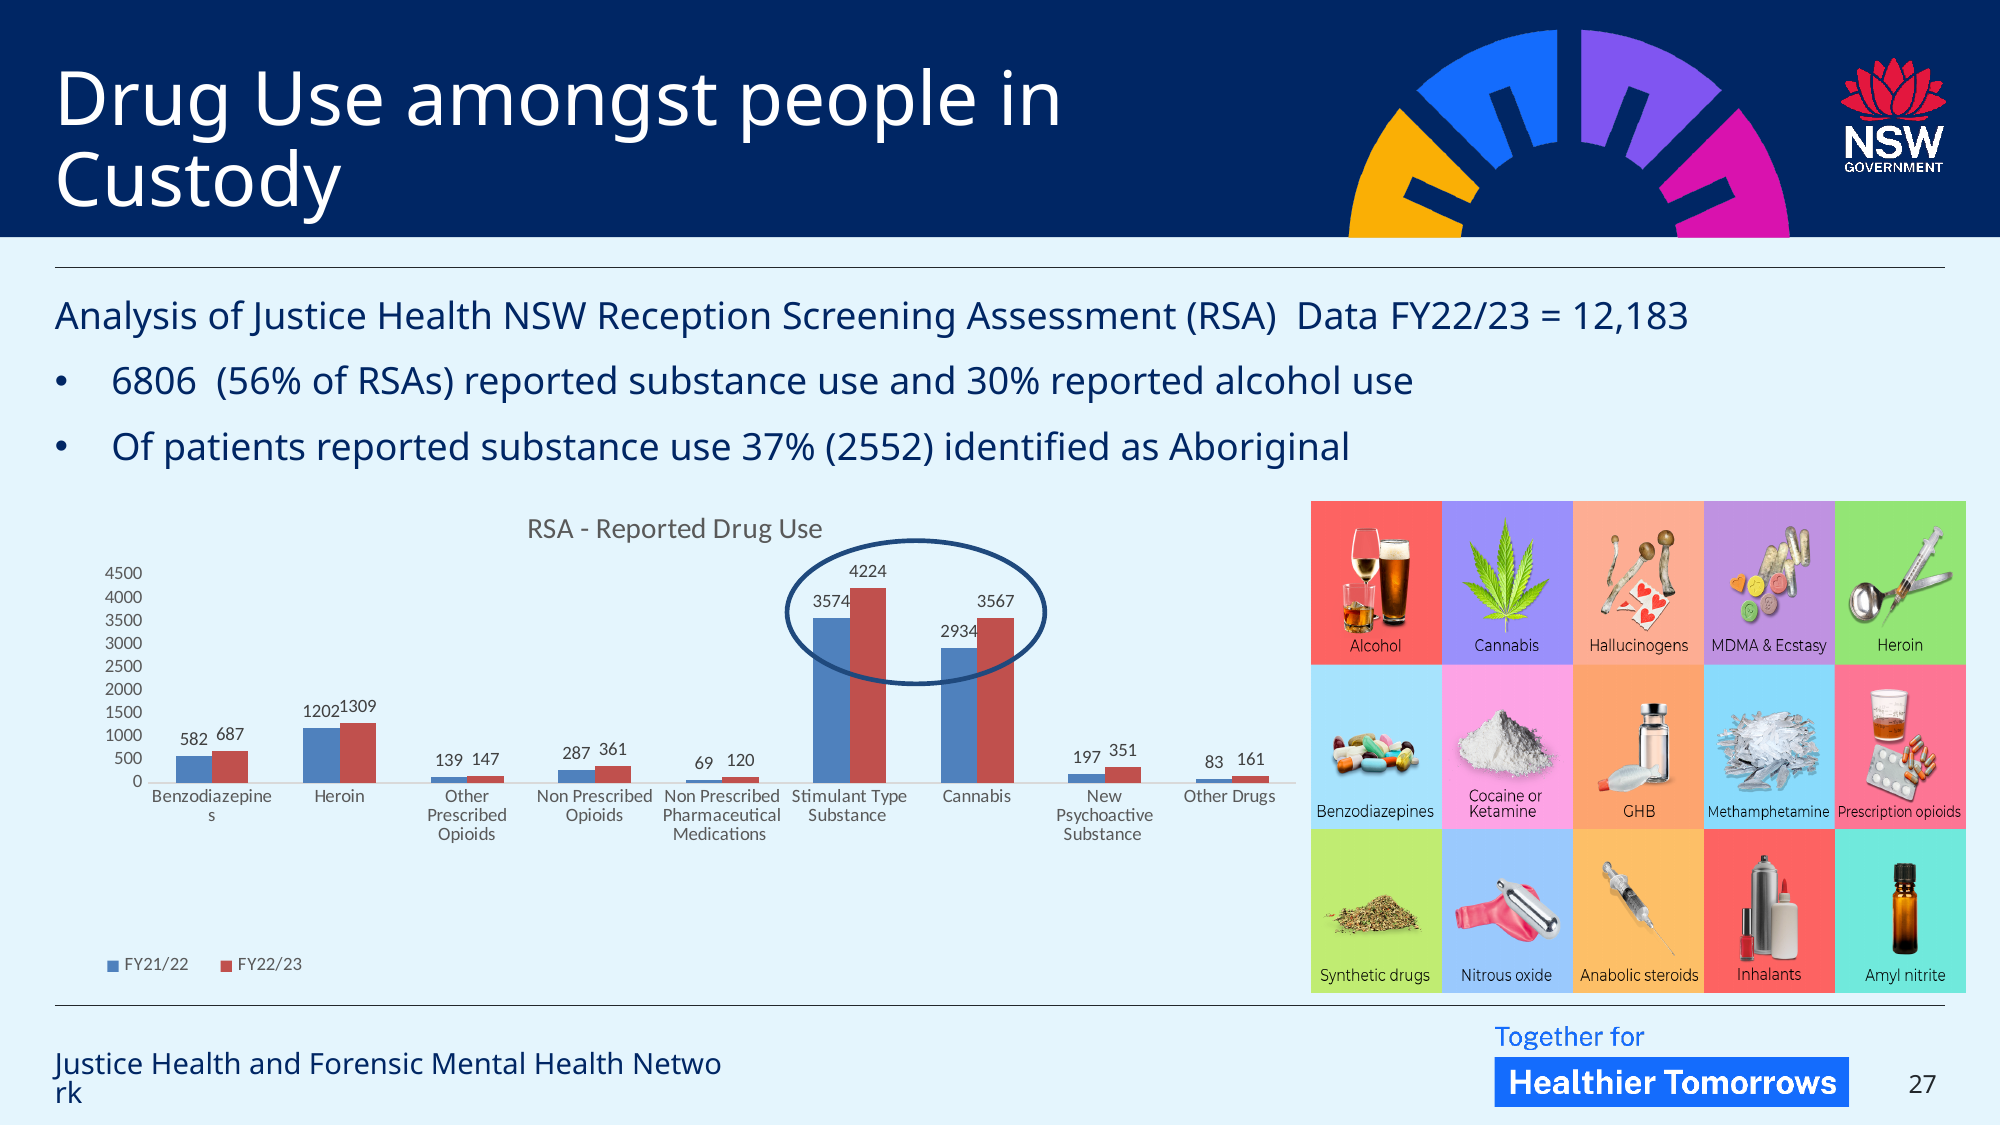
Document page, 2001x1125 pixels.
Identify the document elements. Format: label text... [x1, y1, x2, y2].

picture [1348, 29, 1790, 238]
picture [1311, 501, 1966, 993]
chart [54, 501, 1311, 993]
slide_number 27 [1856, 1068, 1937, 1099]
picture [1494, 1023, 1850, 1109]
footer Justice Health and Forensic Mental Health Network [54, 1005, 730, 1125]
list Drug Use amongst people in Custody [54, 60, 1328, 227]
picture [1841, 58, 1946, 172]
list Analysis of Justice Health NSW Reception Screening Assessment (RSA) Data FY22/23 = 12,183 6806 (56% of RSAs) reported substance use and 30% reported alcohol use Of patients reported substance use 37% (2552) identified as Aboriginal [54, 297, 1783, 490]
